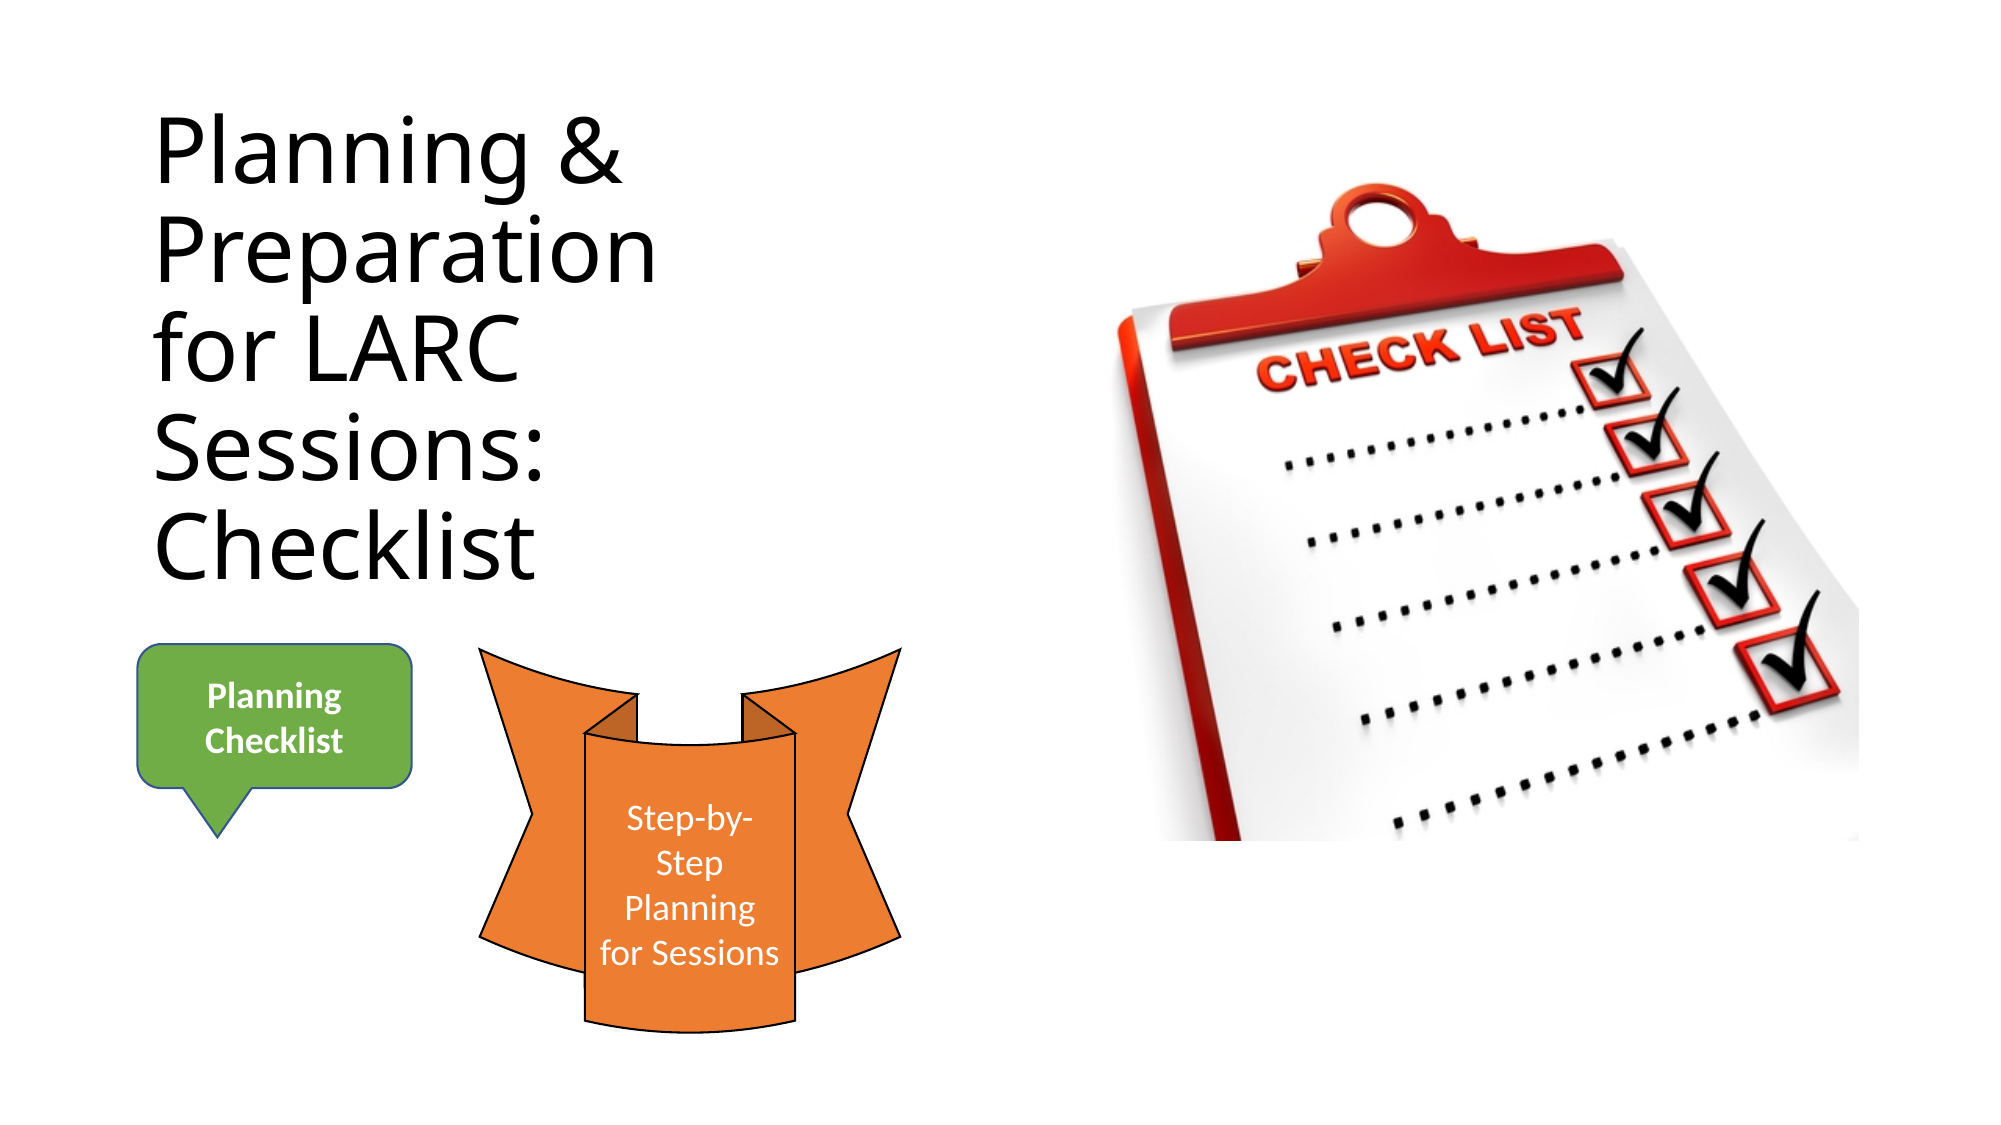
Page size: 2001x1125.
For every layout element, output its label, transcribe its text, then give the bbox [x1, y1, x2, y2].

picture [1077, 137, 1859, 841]
title Planning & Preparation for LARC Sessions: Checklist [137, 59, 933, 645]
text_box Planning Checklist [136, 643, 413, 840]
text_box Step-by-Step Planning for Sessions [477, 647, 902, 1034]
